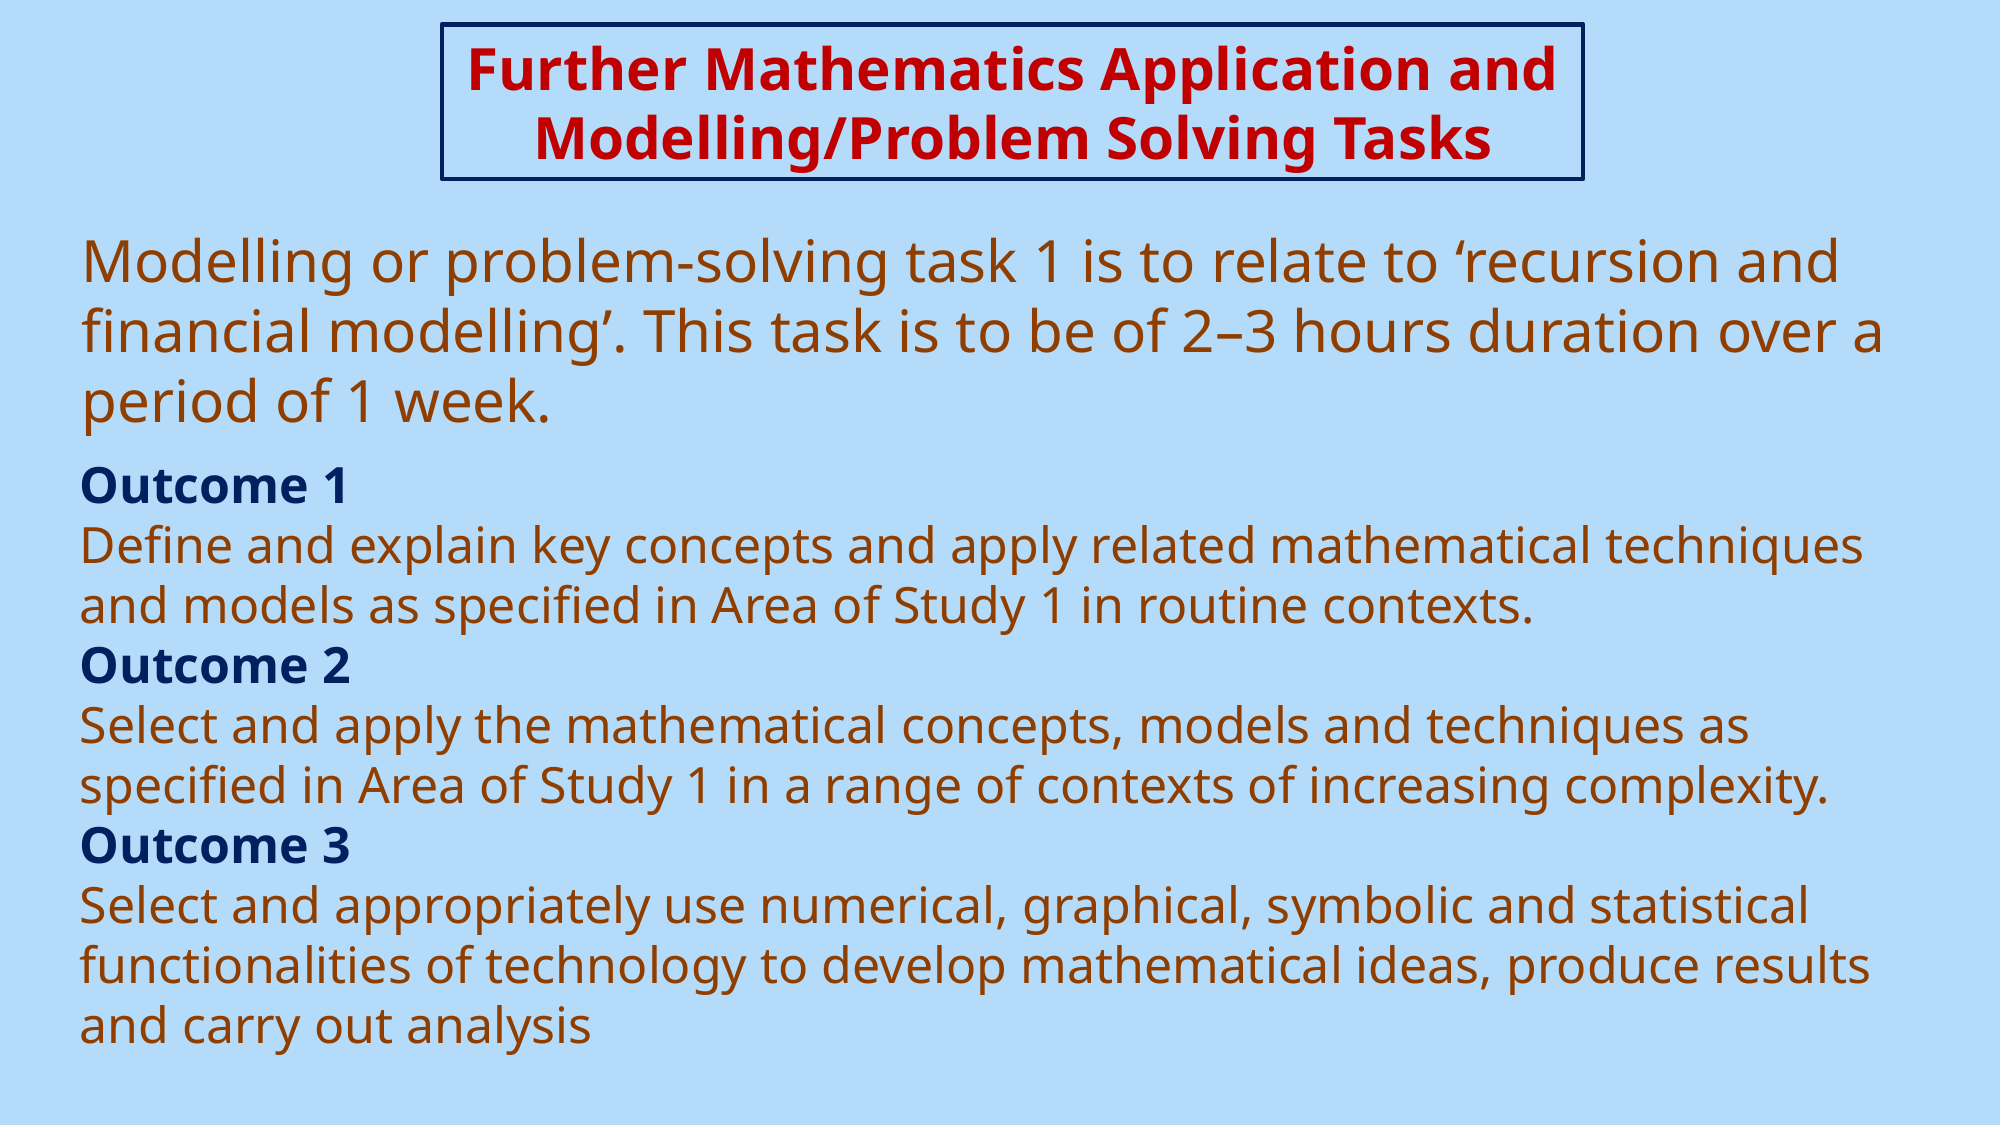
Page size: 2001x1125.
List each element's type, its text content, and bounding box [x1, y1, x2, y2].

text_box Outcome 1 Define and explain key concepts and apply related mathematical techniques and models as specified in Area of Study 1 in routine contexts. Outcome 2 Select and apply the mathematical concepts, models and techniques as specified in Area of Study 1 in a range of contexts of increasing complexity. Outcome 3 Select and appropriately use numerical, graphical, symbolic and statistical functionalities of technology to develop mathematical ideas, produce results and carry out analysis [64, 446, 1910, 1061]
text_box Further Mathematics Application and Modelling/Problem Solving Tasks [441, 24, 1584, 179]
text_box Modelling or problem-solving task 1 is to relate to ‘recursion and financial modelling’. This task is to be of 2–3 hours duration over a period of 1 week. [66, 216, 1910, 442]
